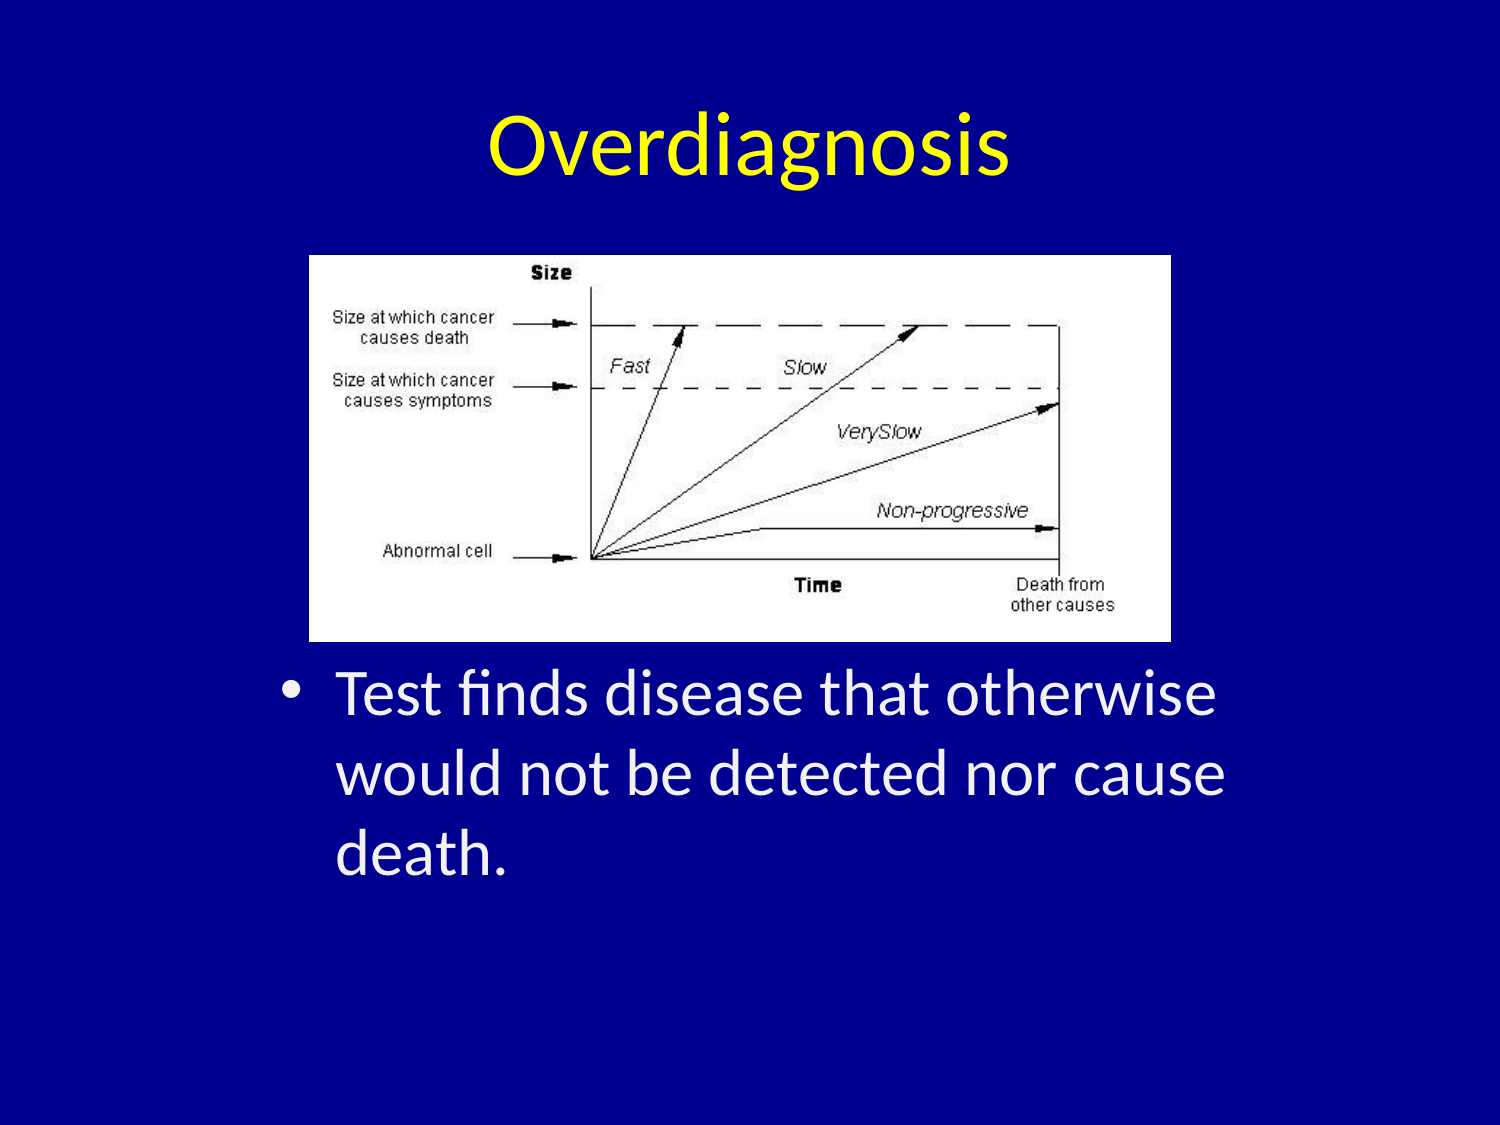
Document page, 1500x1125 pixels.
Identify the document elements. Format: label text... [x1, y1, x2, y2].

picture [309, 254, 1172, 642]
list Test finds disease that otherwise would not be detected nor cause death. [264, 640, 1243, 1125]
title Overdiagnosis [74, 44, 1426, 233]
